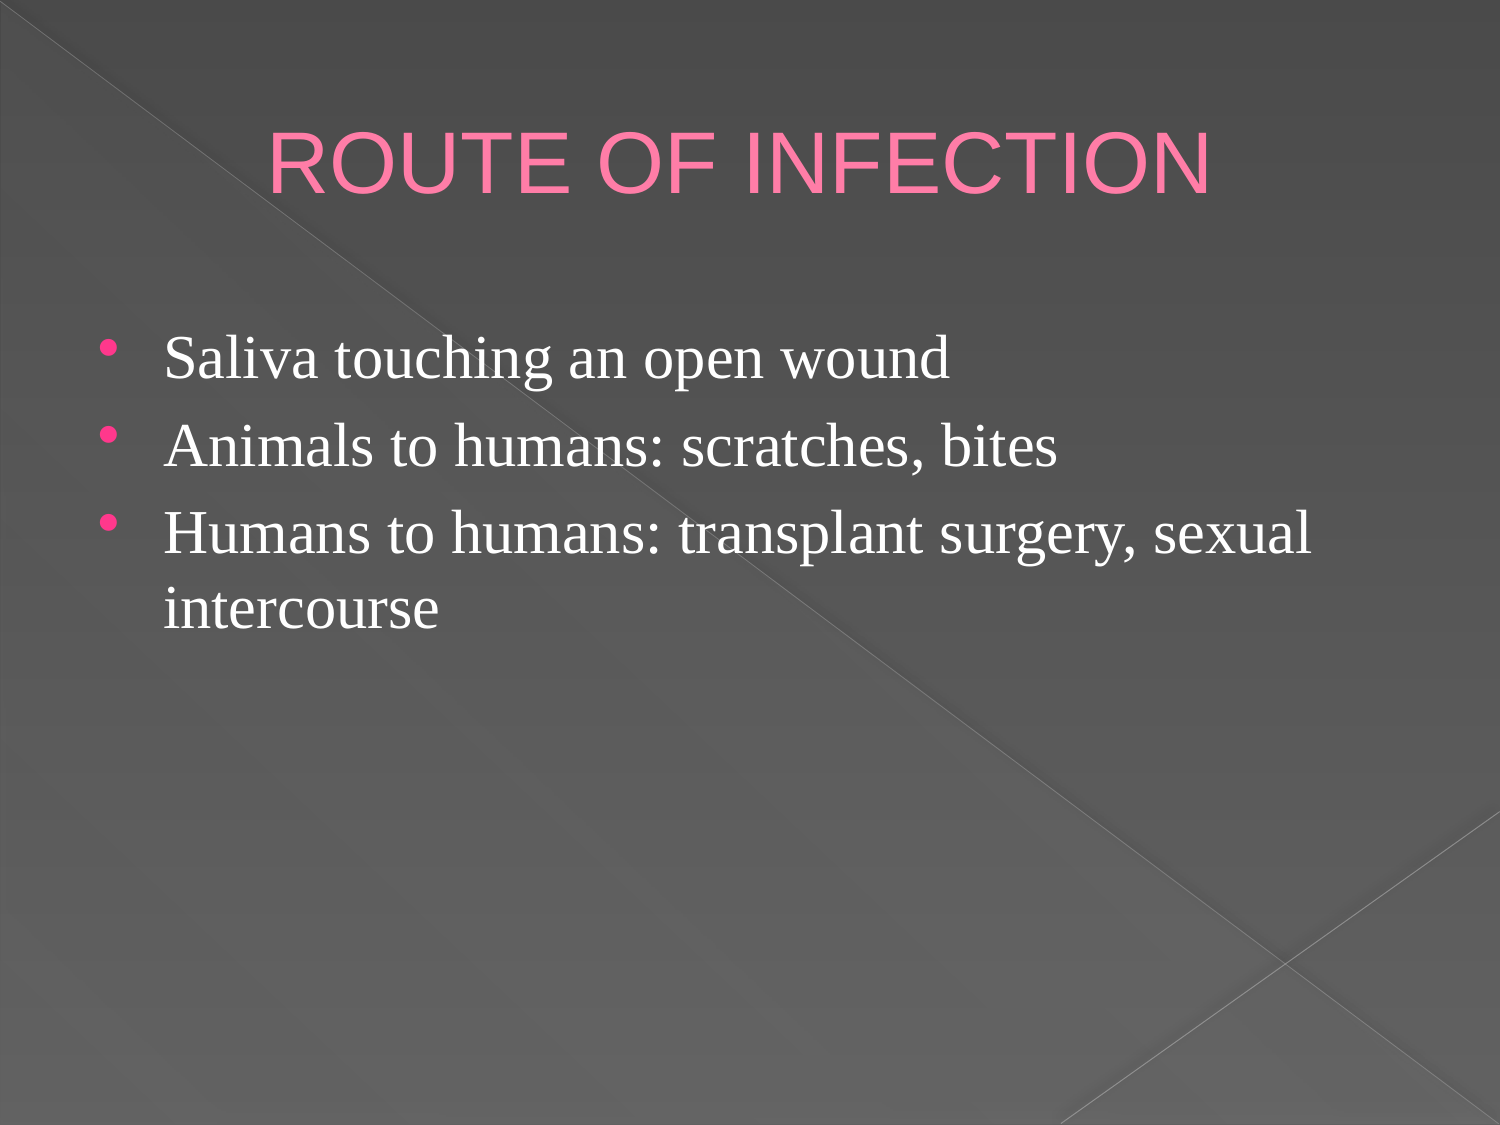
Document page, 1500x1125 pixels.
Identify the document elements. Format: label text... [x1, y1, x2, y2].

title ROUTE OF INFECTION [75, 43, 1425, 274]
list Saliva touching an open wound Animals to humans: scratches, bites Humans to humans: transplant surgery, sexual intercourse [75, 308, 1425, 1059]
